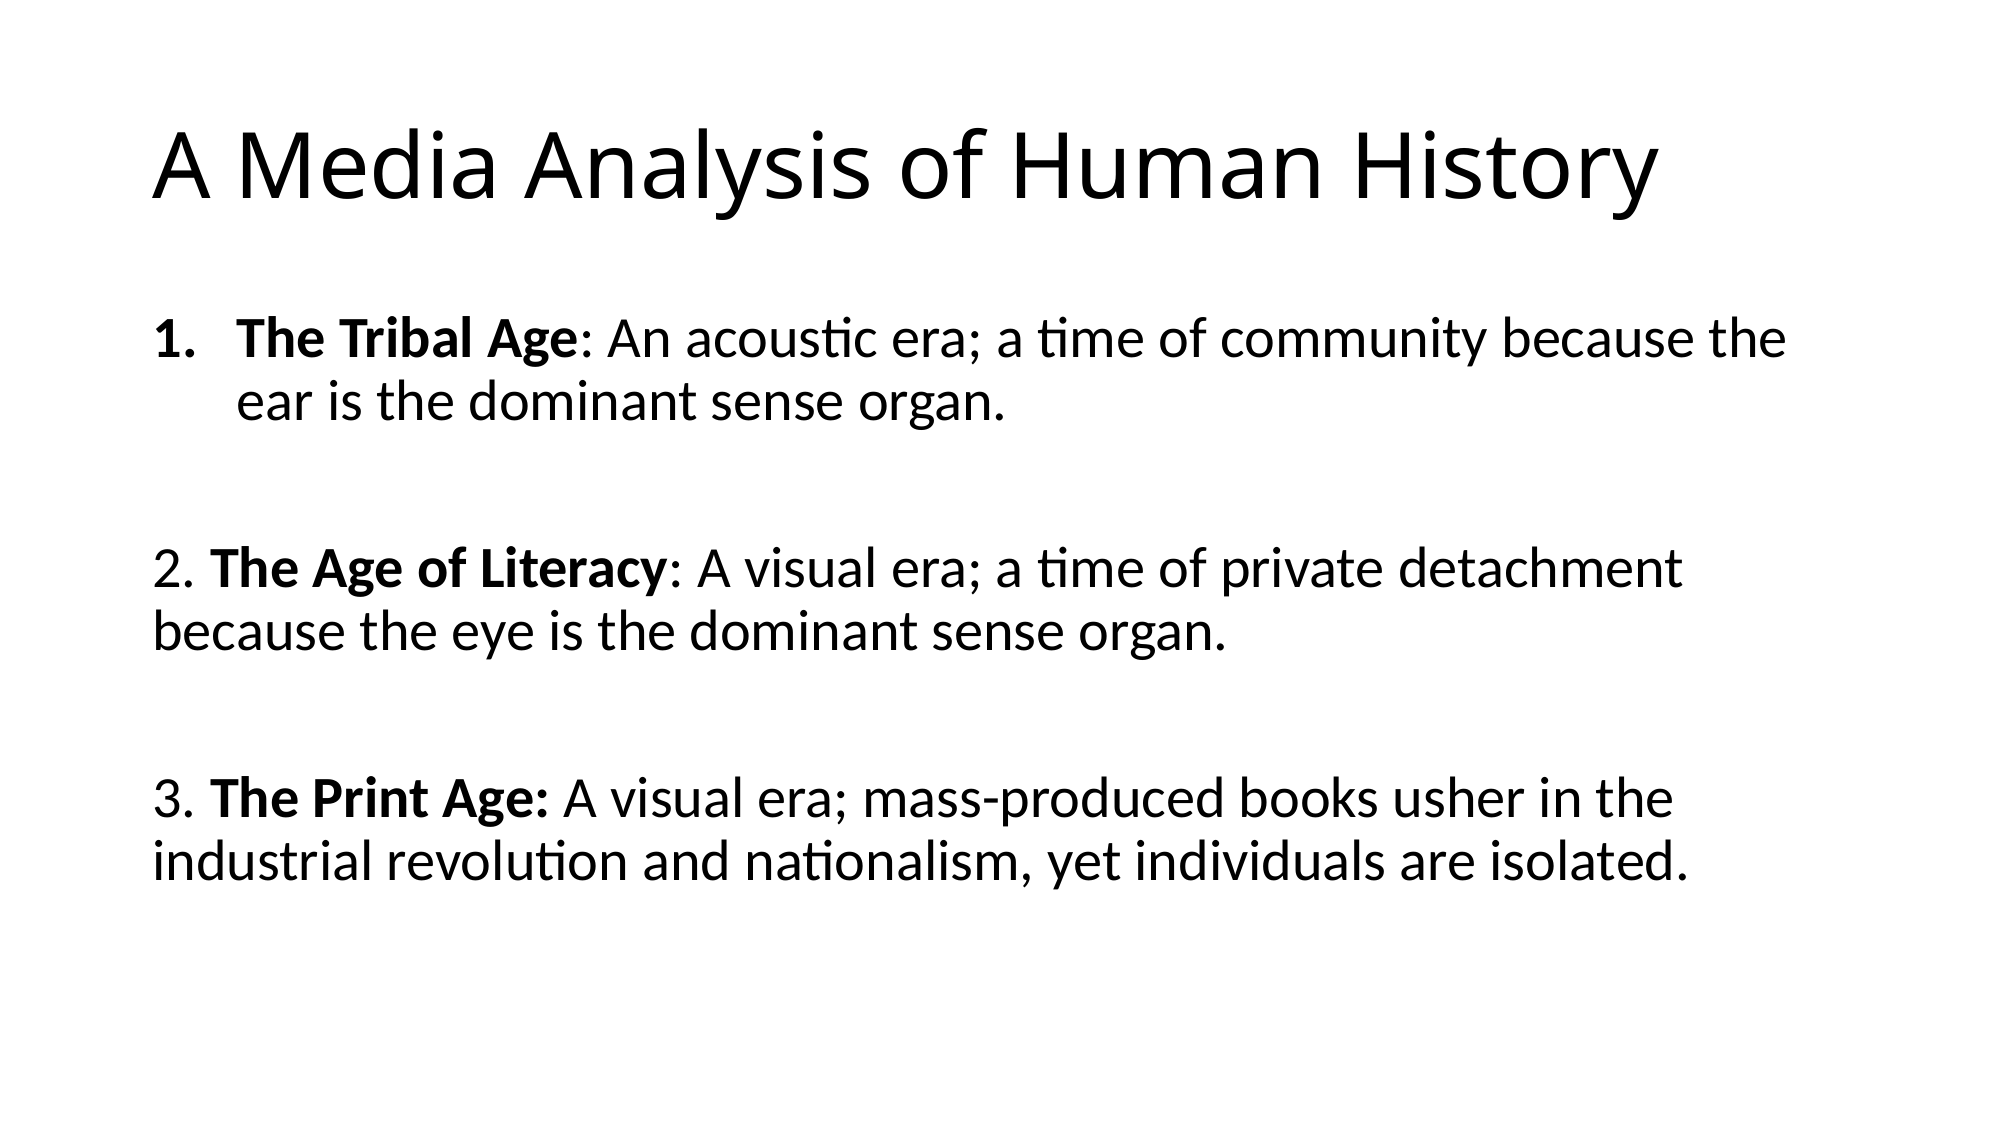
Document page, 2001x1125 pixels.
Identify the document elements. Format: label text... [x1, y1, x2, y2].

title A Media Analysis of Human History [137, 59, 1863, 278]
list The Tribal Age: An acoustic era; a time of community because the ear is the dominant sense organ. 2. The Age of Literacy: A visual era; a time of private detachment because the eye is the dominant sense organ. 3. The Print Age: A visual era; mass-produced books usher in the industrial revolution and nationalism, yet individuals are isolated. [137, 299, 1863, 1014]
